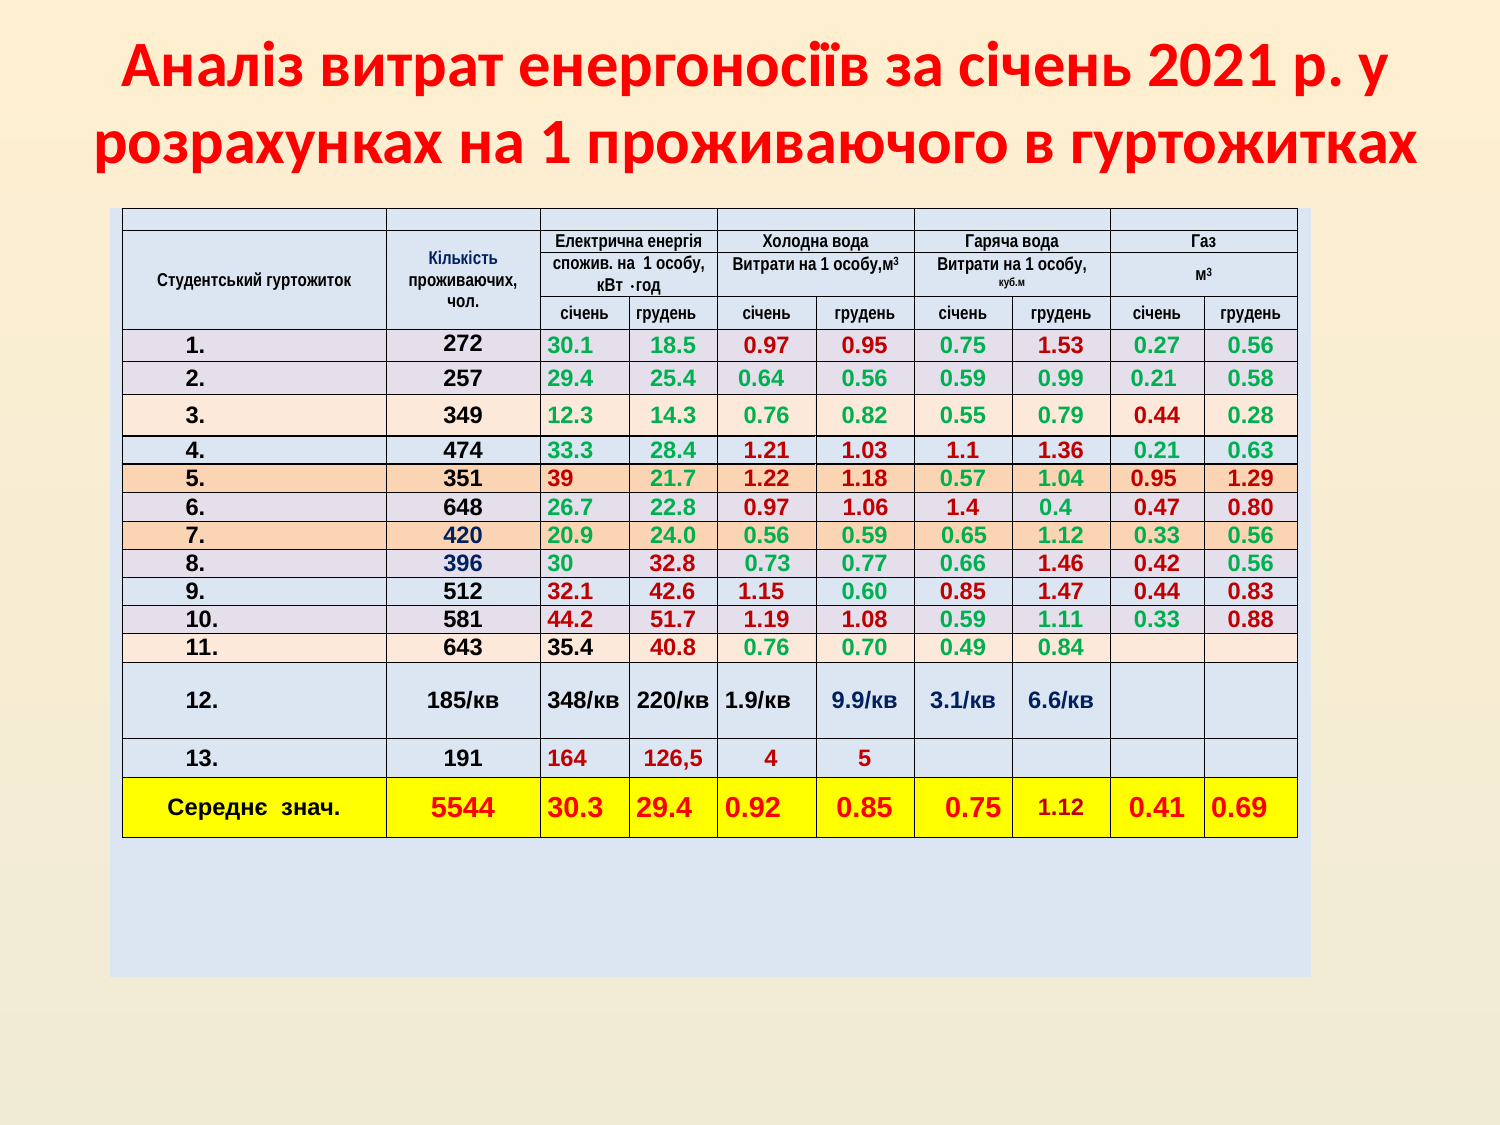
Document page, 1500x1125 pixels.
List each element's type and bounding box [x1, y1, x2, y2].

list [109, 207, 1312, 977]
title [29, 0, 1483, 199]
